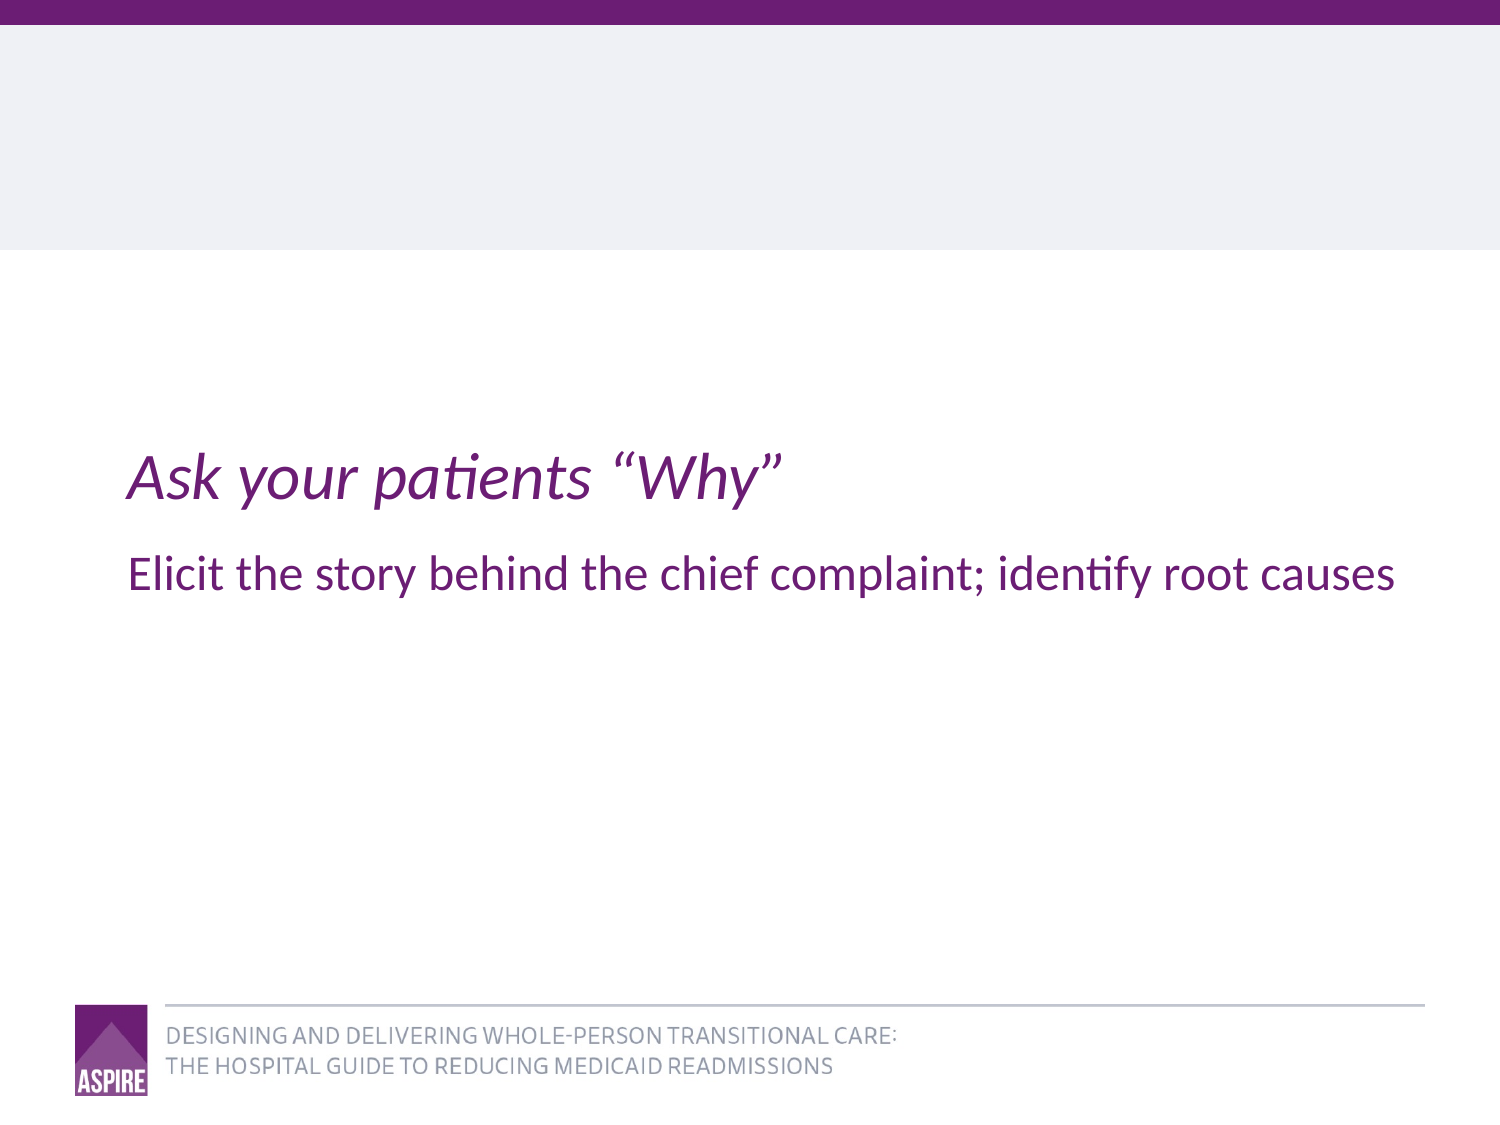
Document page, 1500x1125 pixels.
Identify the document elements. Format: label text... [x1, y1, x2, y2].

text_box Elicit the story behind the chief complaint; identify root causes [112, 533, 1456, 821]
title Ask your patients “Why” [112, 425, 1388, 533]
picture [75, 1004, 1425, 1096]
